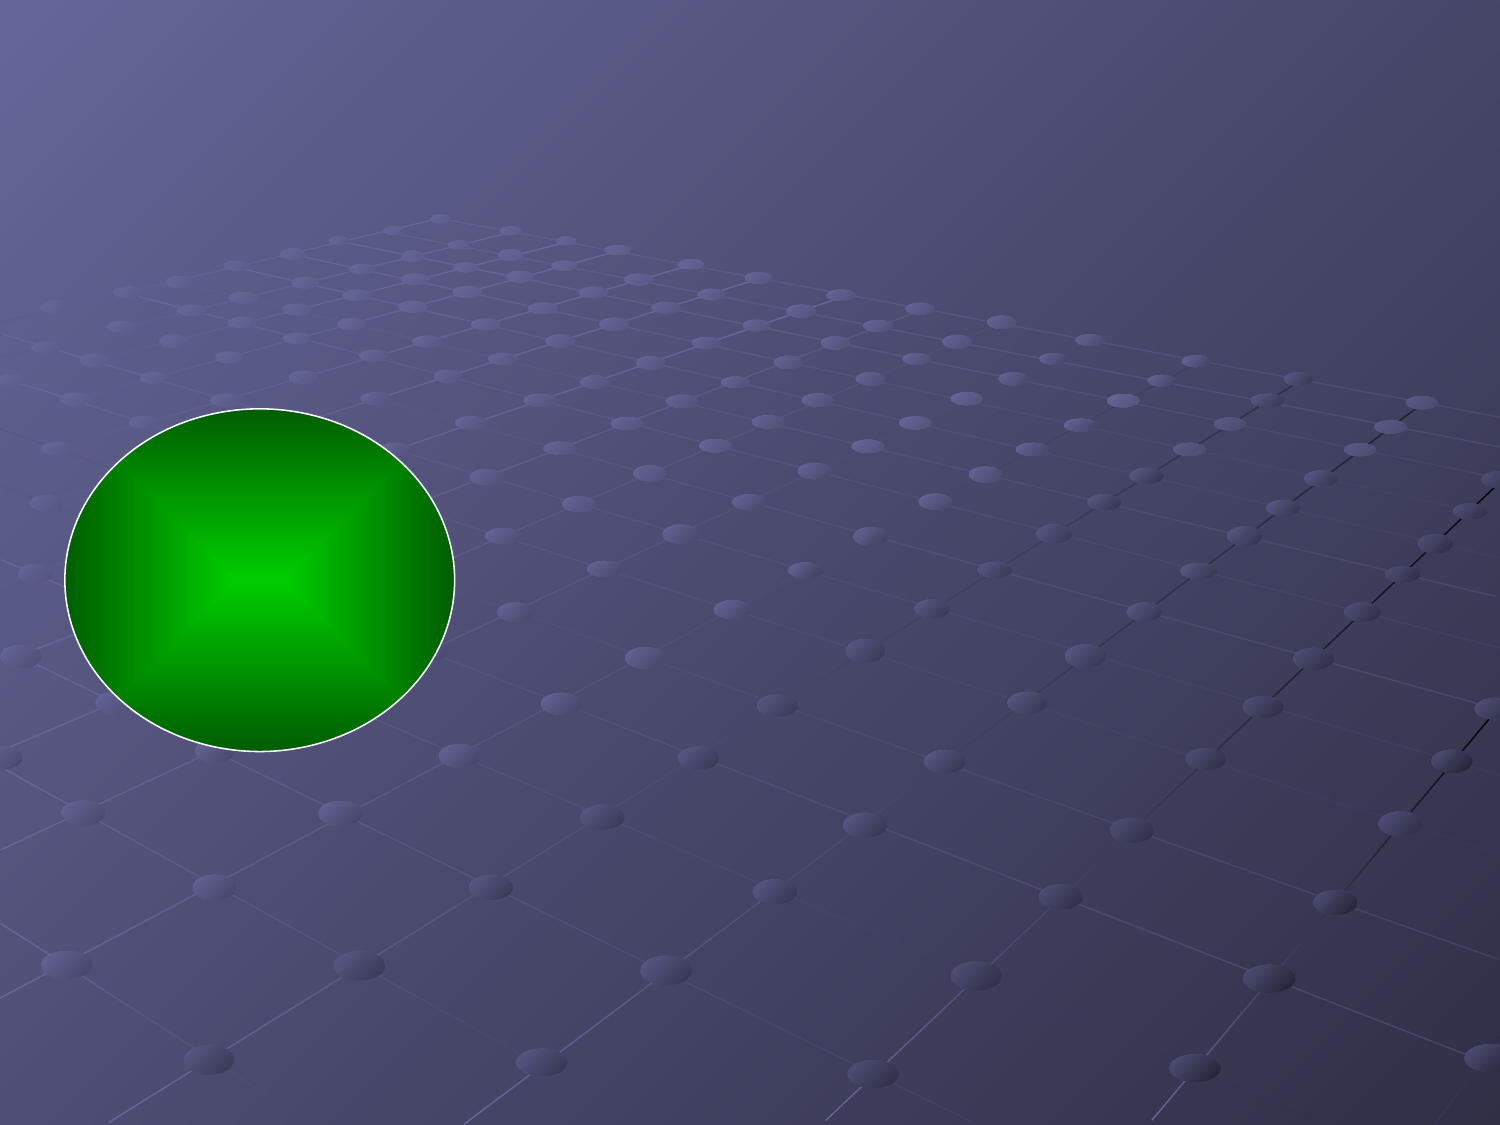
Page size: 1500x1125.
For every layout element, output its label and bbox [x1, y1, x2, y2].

text_box [64, 408, 455, 752]
